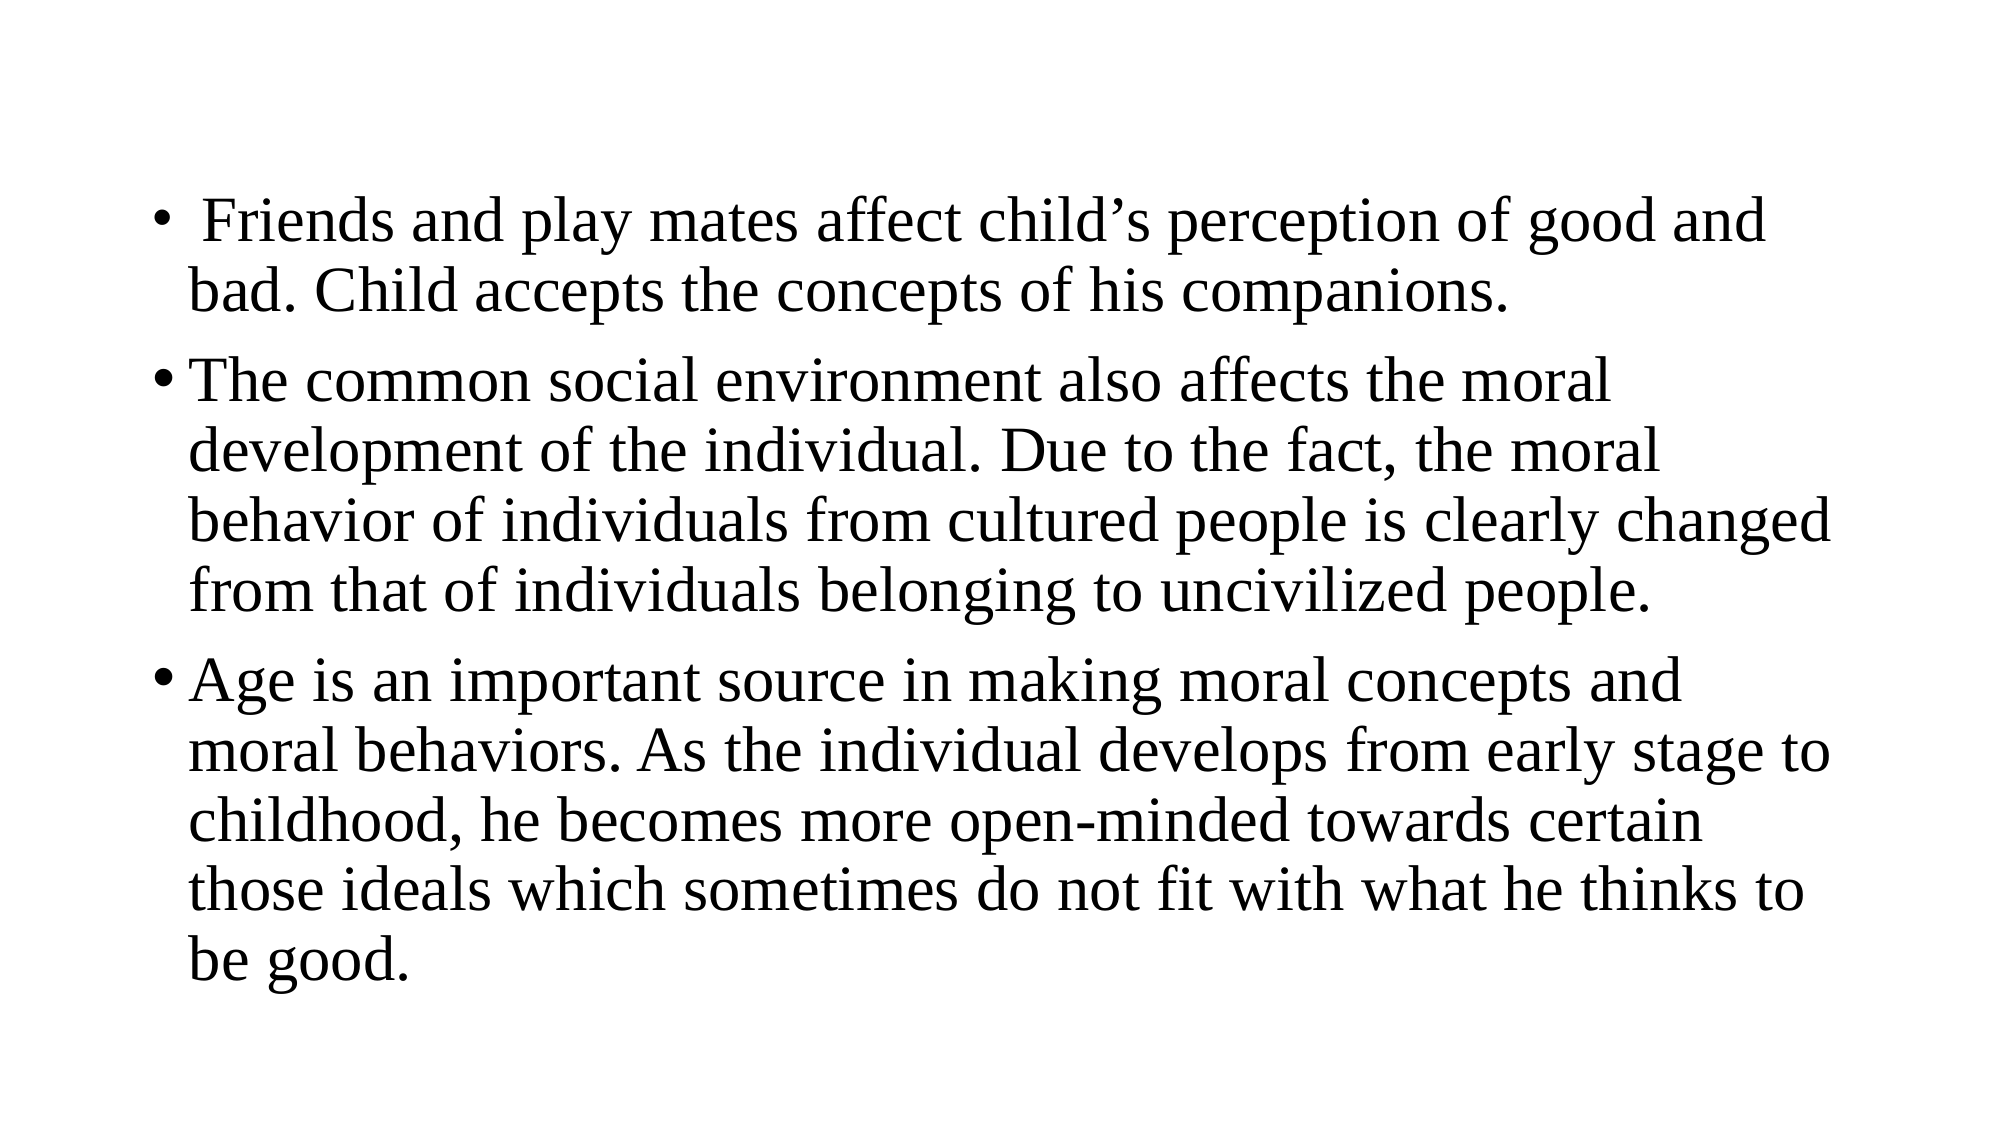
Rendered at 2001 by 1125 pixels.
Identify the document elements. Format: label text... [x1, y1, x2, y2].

list Friends and play mates affect child’s perception of good and bad. Child accepts the concepts of his companions. The common social environment also affects the moral development of the individual. Due to the fact, the moral behavior of individuals from cultured people is clearly changed from that of individuals belonging to uncivilized people. Age is an important source in making moral concepts and moral behaviors. As the individual develops from early stage to childhood, he becomes more open-minded towards certain those ideals which sometimes do not fit with what he thinks to be good. [137, 178, 1863, 1014]
